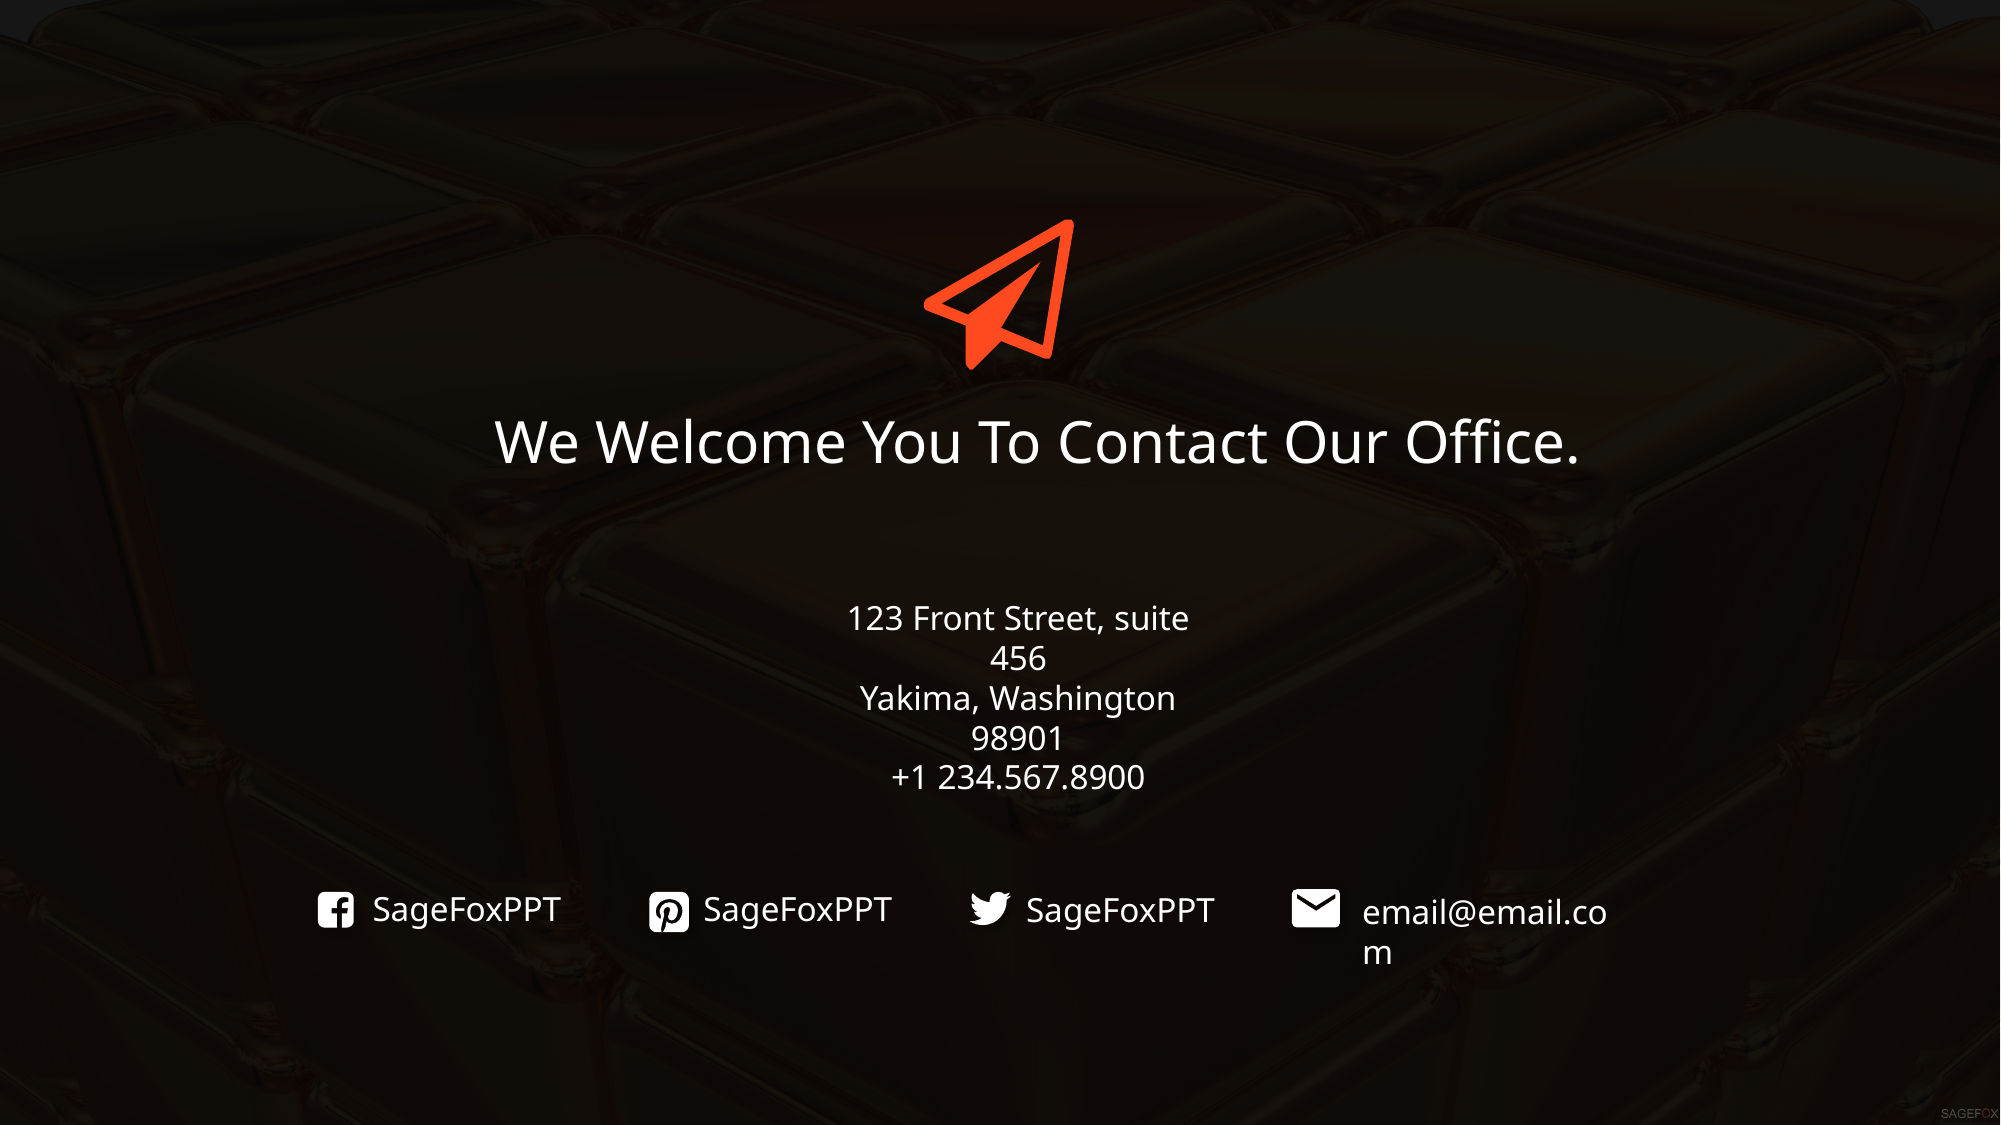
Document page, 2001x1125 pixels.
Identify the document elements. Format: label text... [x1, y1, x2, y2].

text_box [317, 891, 354, 928]
text_box 123 Front Street, suite 456 Yakima, Washington 98901 +1 234.567.8900 [808, 589, 1229, 804]
text_box [923, 219, 1074, 370]
text_box email@email.com [1347, 884, 1649, 979]
text_box [969, 891, 1011, 926]
text_box SageFoxPPT [1011, 881, 1252, 937]
text_box [1291, 889, 1340, 928]
text_box SageFoxPPT [357, 880, 598, 936]
text_box [649, 891, 688, 933]
text_box SageFoxPPT [688, 880, 929, 936]
text_box [0, 0, 2000, 1125]
text_box We Welcome You To Contact Our Office. [477, 398, 1598, 483]
